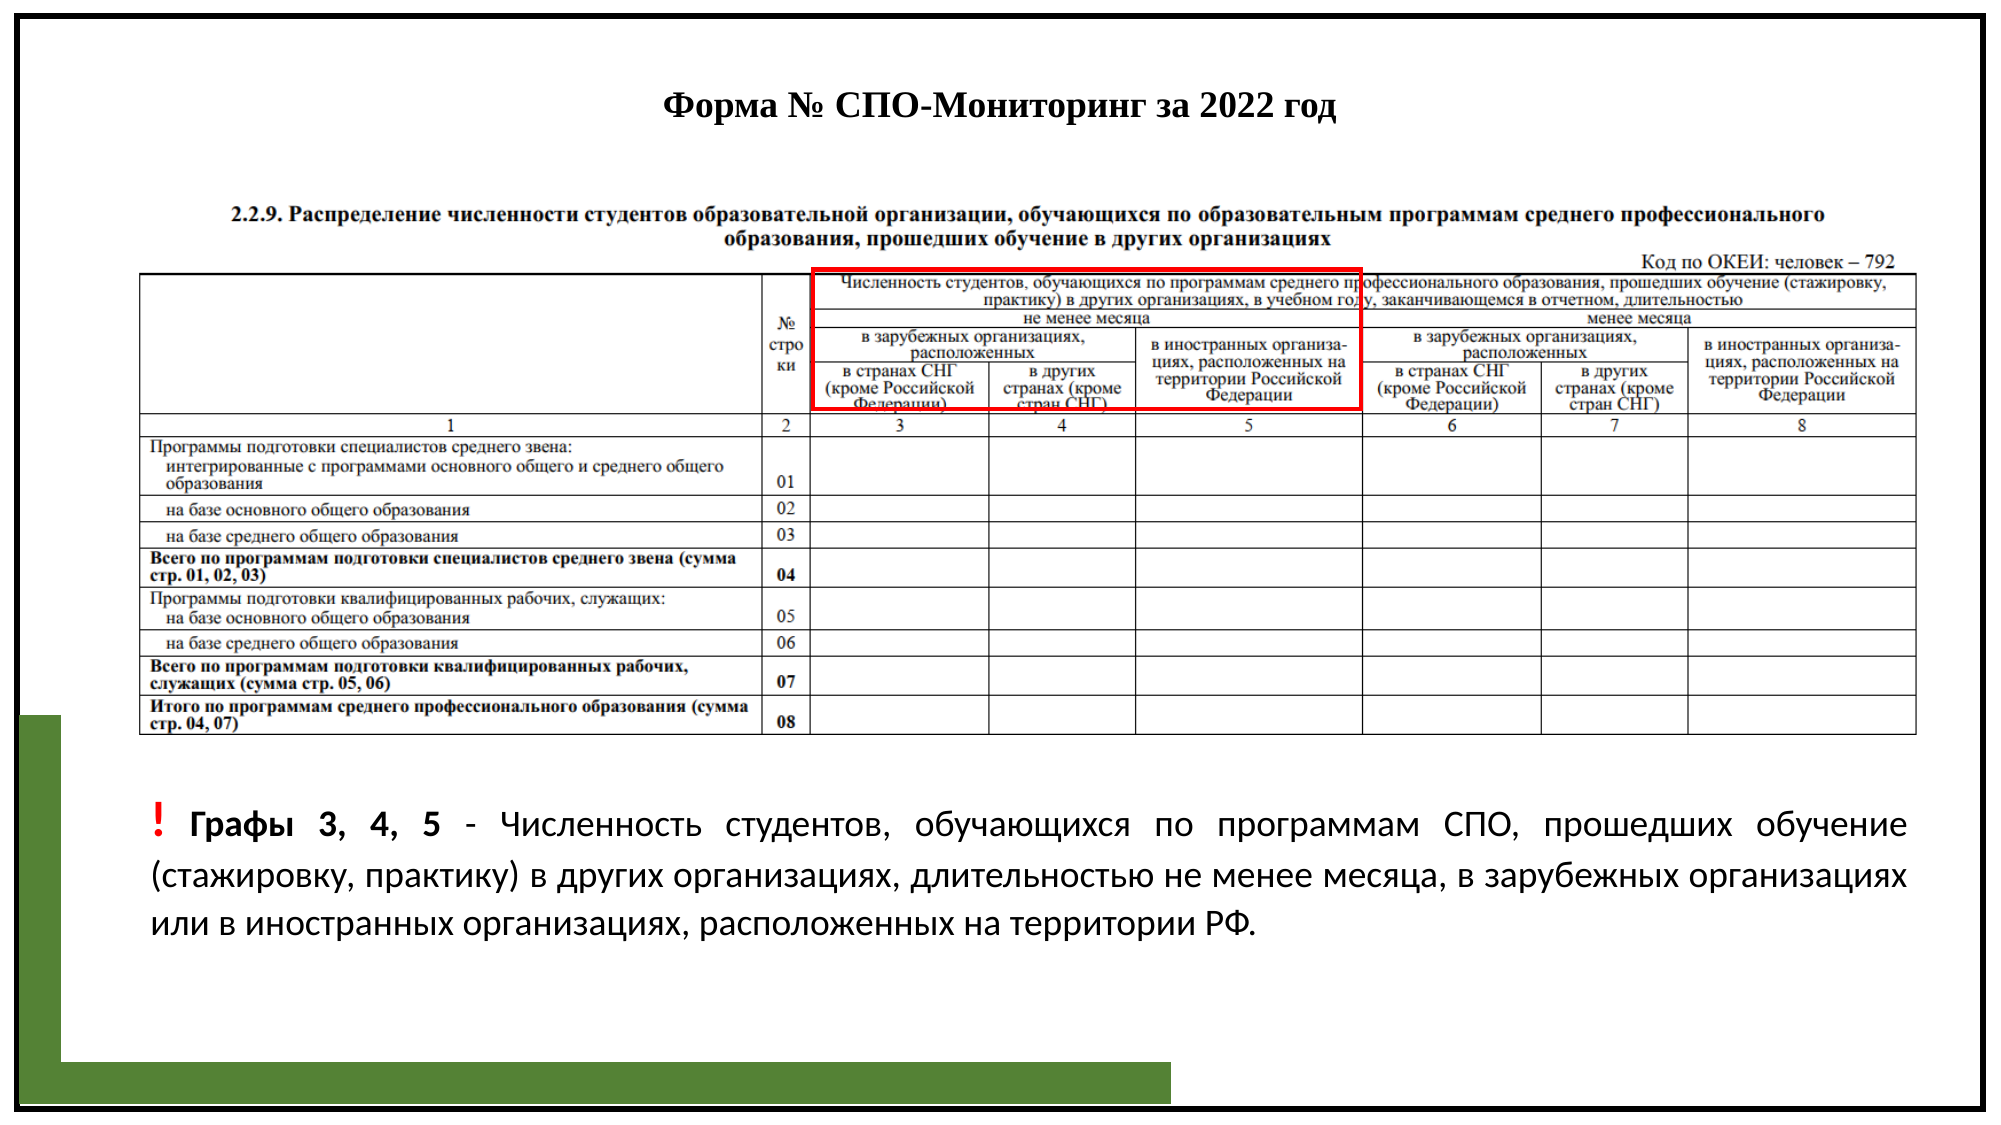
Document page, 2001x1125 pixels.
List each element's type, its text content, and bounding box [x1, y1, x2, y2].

text_box [16, 15, 1984, 1110]
picture [122, 204, 1920, 735]
text_box Форма № СПО-Мониторинг за 2022 год [647, 72, 1352, 133]
text_box ! Графы 3, 4, 5 - Численность студентов, обучающихся по программам СПО, прошедших обучение (стажировку, практику) в других организациях, длительностью не менее месяца, в зарубежных организациях или в иностранных организациях, расположенных на территории РФ. [135, 774, 1924, 951]
text_box [39, 714, 1172, 1084]
